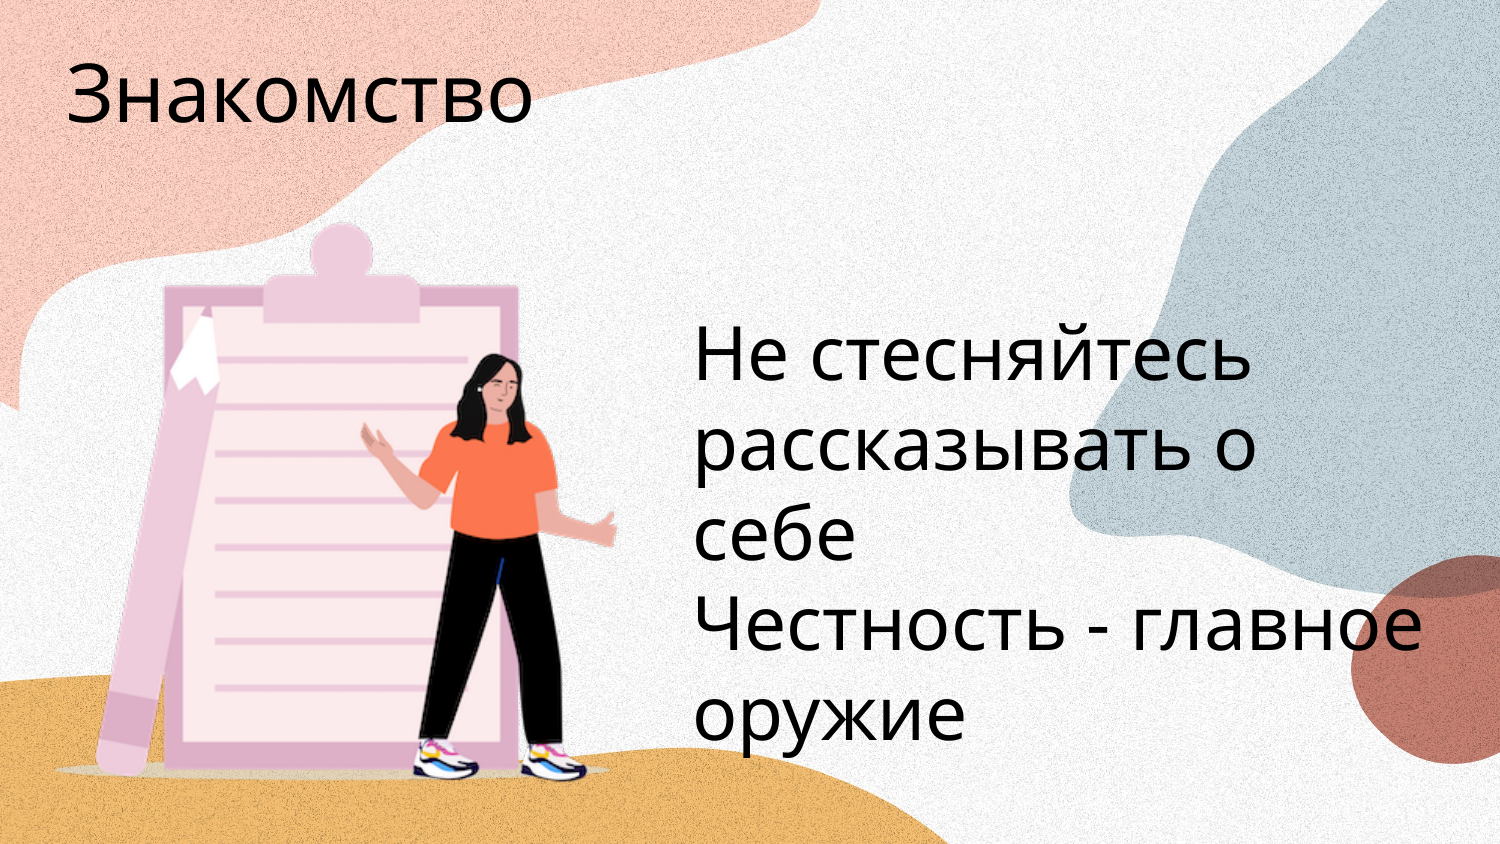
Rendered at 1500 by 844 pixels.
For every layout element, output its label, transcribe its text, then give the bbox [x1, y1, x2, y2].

title Знакомство [51, 26, 1449, 169]
picture [0, 0, 1500, 844]
text_box Не стесняйтесь рассказывать о себе Честность - главное оружие [677, 290, 1449, 771]
